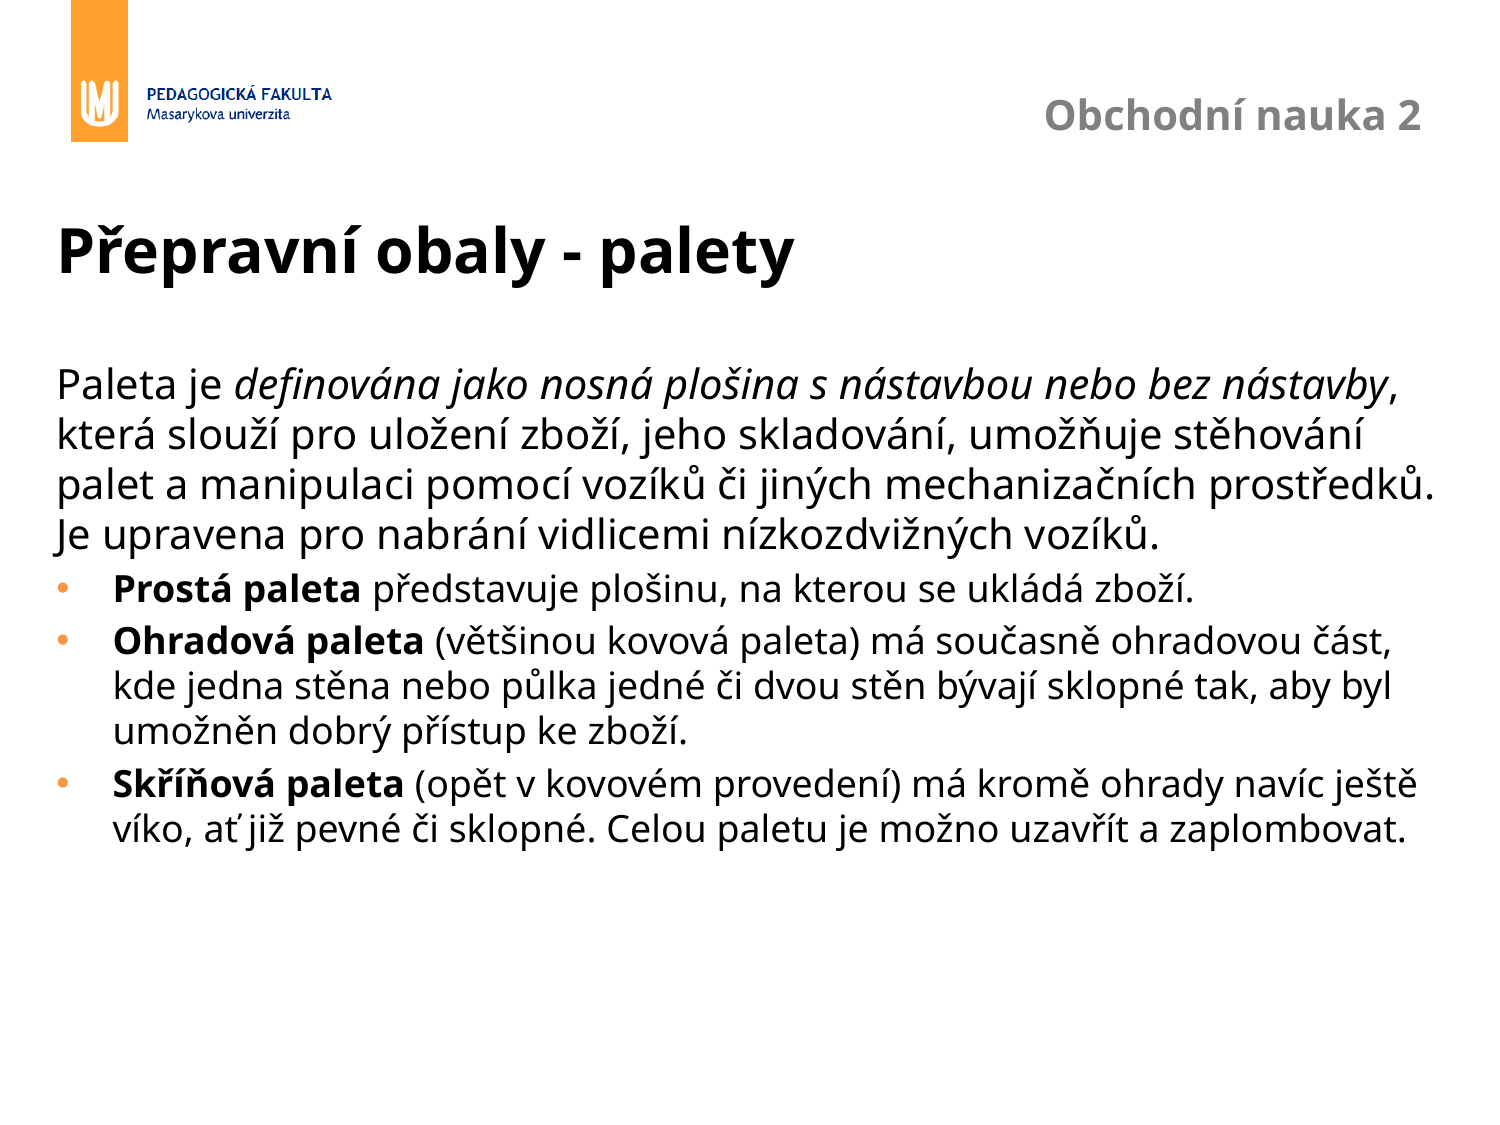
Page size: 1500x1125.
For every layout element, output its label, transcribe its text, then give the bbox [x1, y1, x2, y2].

text_box Obchodní nauka 2 [491, 30, 1437, 149]
picture [0, 0, 381, 148]
title Přepravní obaly - palety [41, 190, 1459, 307]
list Paleta je definována jako nosná plošina s nástavbou nebo bez nástavby, která slouží pro uložení zboží, jeho skladování, umožňuje stěhování palet a manipulaci pomocí vozíků či jiných mechanizačních prostředků. Je upravena pro nabrání vidlicemi nízkozdvižných vozíků. Prostá paleta představuje plošinu, na kterou se ukládá zboží. Ohradová paleta (většinou kovová paleta) má současně ohradovou část, kde jedna stěna nebo půlka jedné či dvou stěn bývají sklopné tak, aby byl umožněn dobrý přístup ke zboží. Skříňová paleta (opět v kovovém provedení) má kromě ohrady navíc ještě víko, ať již pevné či sklopné. Celou paletu je možno uzavřít a zaplombovat. [41, 349, 1459, 1125]
